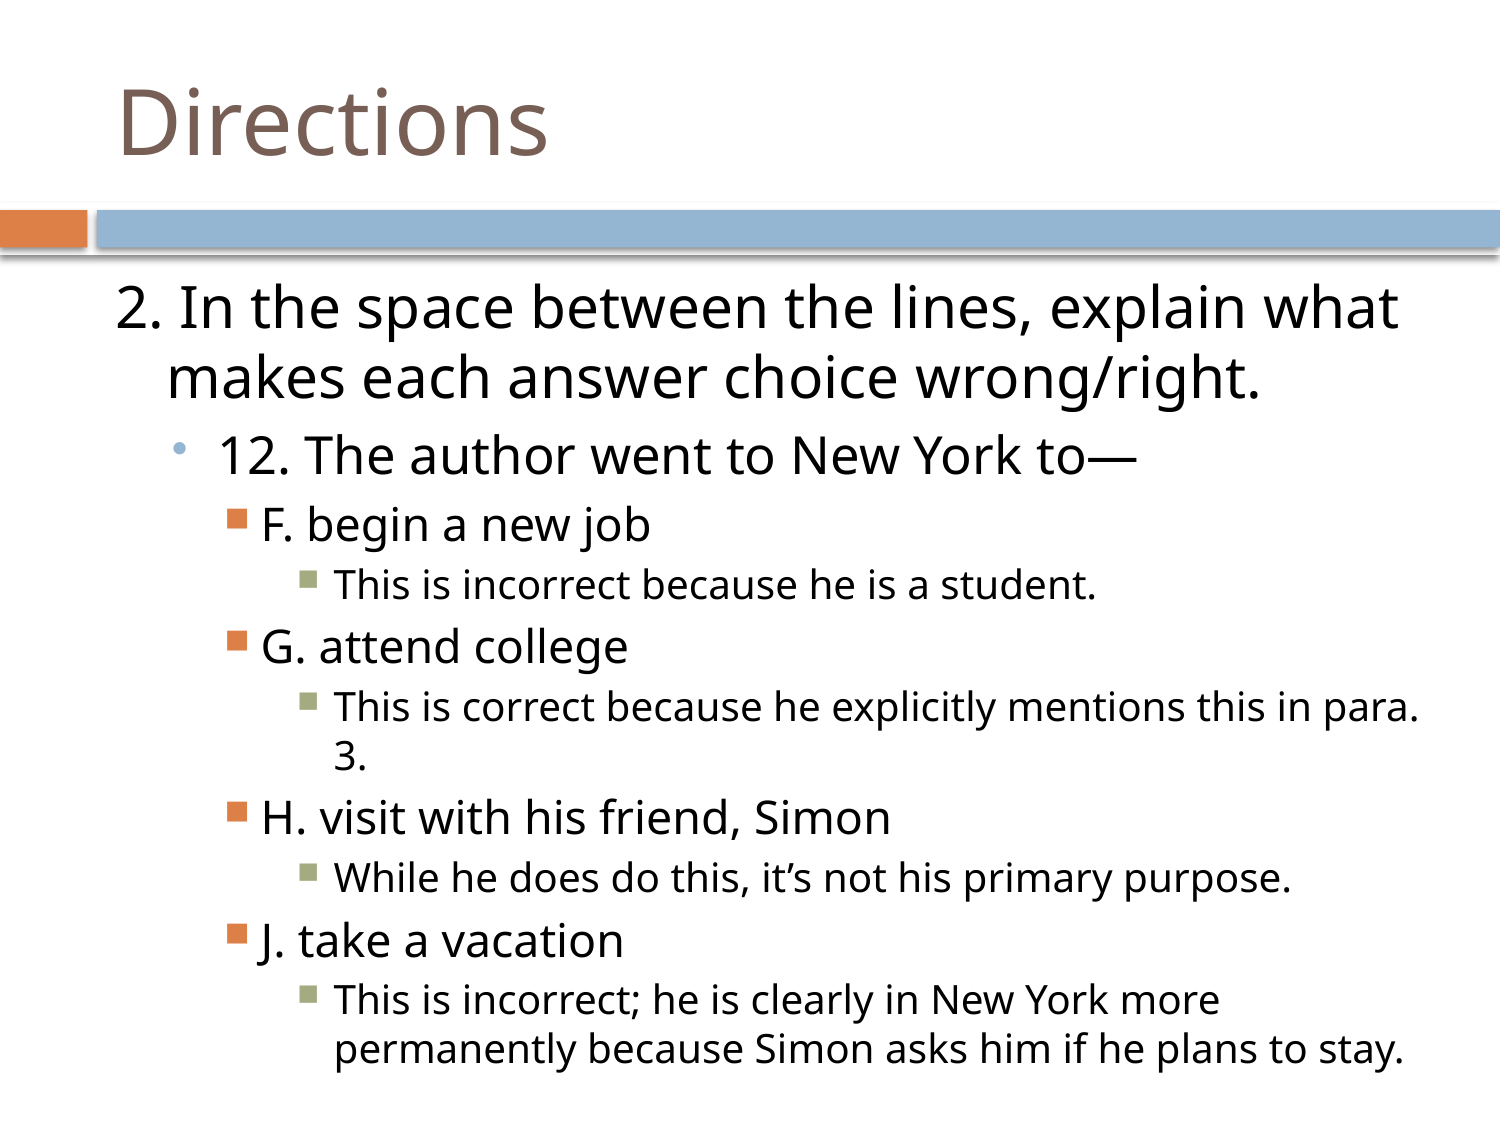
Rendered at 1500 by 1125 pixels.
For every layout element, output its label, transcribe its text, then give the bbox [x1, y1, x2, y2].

list 2. In the space between the lines, explain what makes each answer choice wrong/right. 12. The author went to New York to— F. begin a new job This is incorrect because he is a student. G. attend college This is correct because he explicitly mentions this in para. 3. H. visit with his friend, Simon While he does do this, it’s not his primary purpose. J. take a vacation This is incorrect; he is clearly in New York more permanently because Simon asks him if he plans to stay. [100, 262, 1438, 1088]
title Directions [100, 37, 1438, 200]
